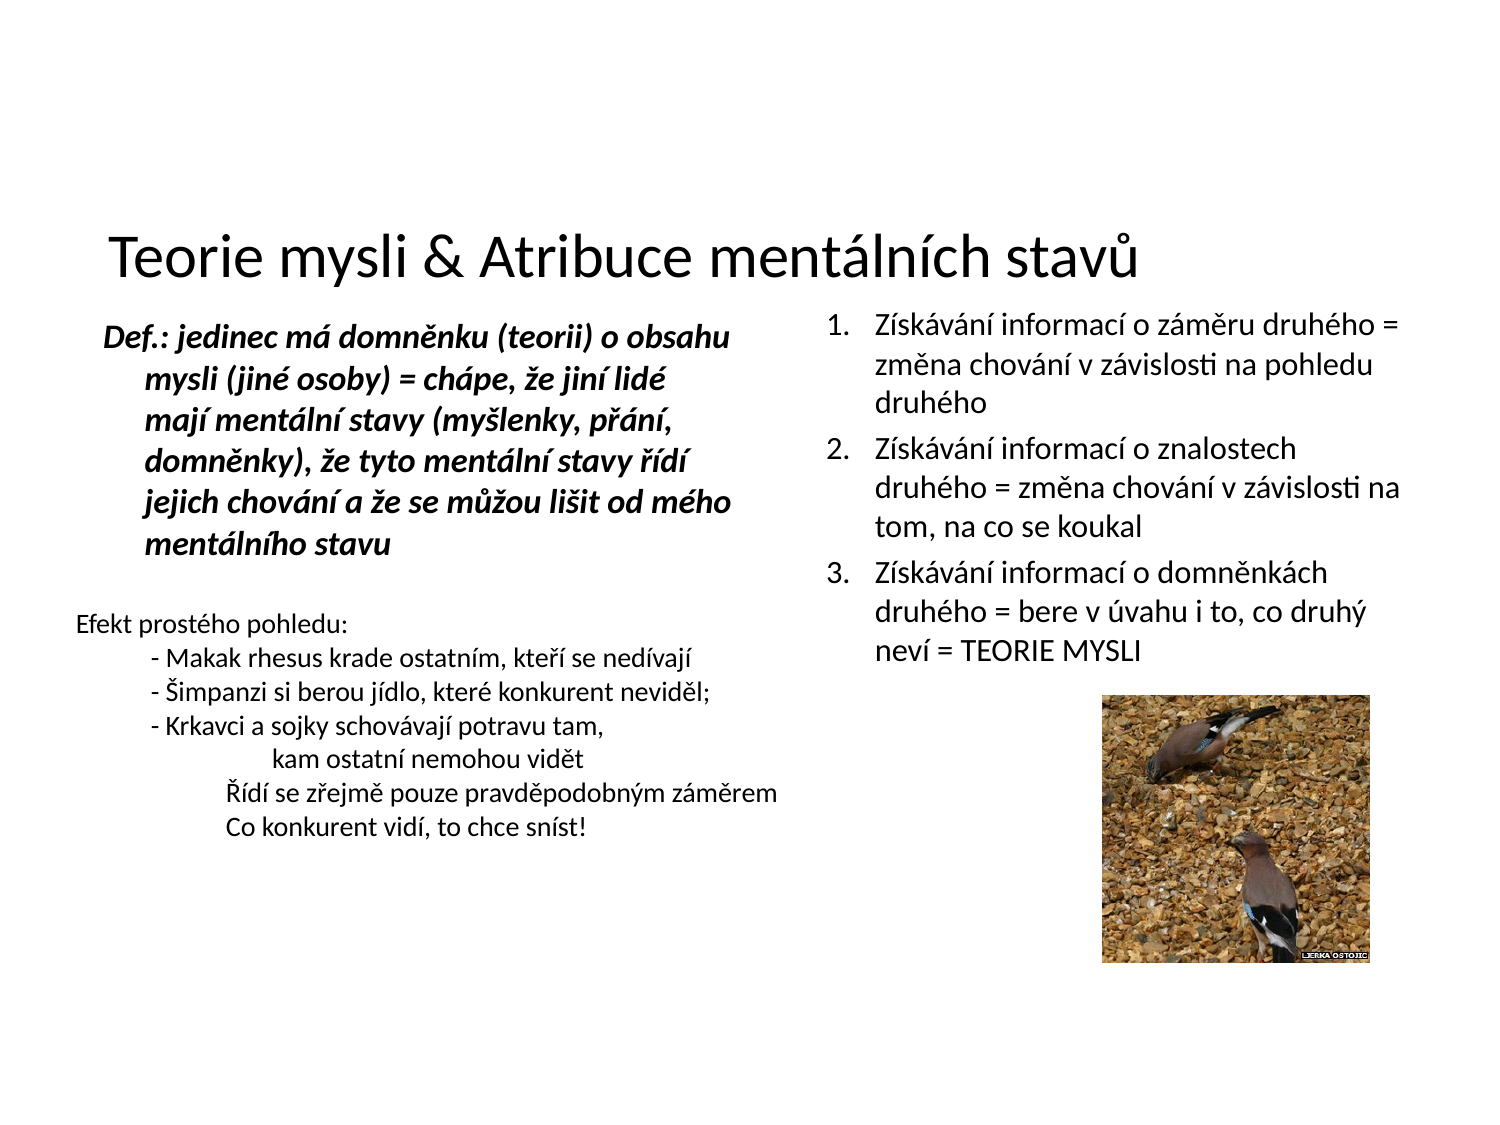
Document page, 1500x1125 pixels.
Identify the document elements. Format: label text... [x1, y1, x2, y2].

list Získávání informací o záměru druhého = změna chování v závislosti na pohledu druhého Získávání informací o znalostech druhého = změna chování v závislosti na tom, na co se koukal Získávání informací o domněnkách druhého = bere v úvahu i to, co druhý neví = TEORIE MYSLI [811, 295, 1430, 677]
text_box Def.: jedinec má domněnku (teorii) o obsahu mysli (jiné osoby) = chápe, že jiní lidé mají mentální stavy (myšlenky, přání, domněnky), že tyto mentální stavy řídí jejich chování a že se můžou lišit od mého mentálního stavu [88, 307, 750, 570]
text_box Efekt prostého pohledu: - Makak rhesus krade ostatním, kteří se nedívají - Šimpanzi si berou jídlo, které konkurent neviděl; - Krkavci a sojky schovávají potravu tam, kam ostatní nemohou vidět Řídí se zřejmě pouze pravděpodobným záměrem Co konkurent vidí, to chce sníst! [61, 598, 811, 850]
picture [1102, 695, 1370, 963]
title Teorie mysli & Atribuce mentálních stavů [93, 209, 1370, 296]
